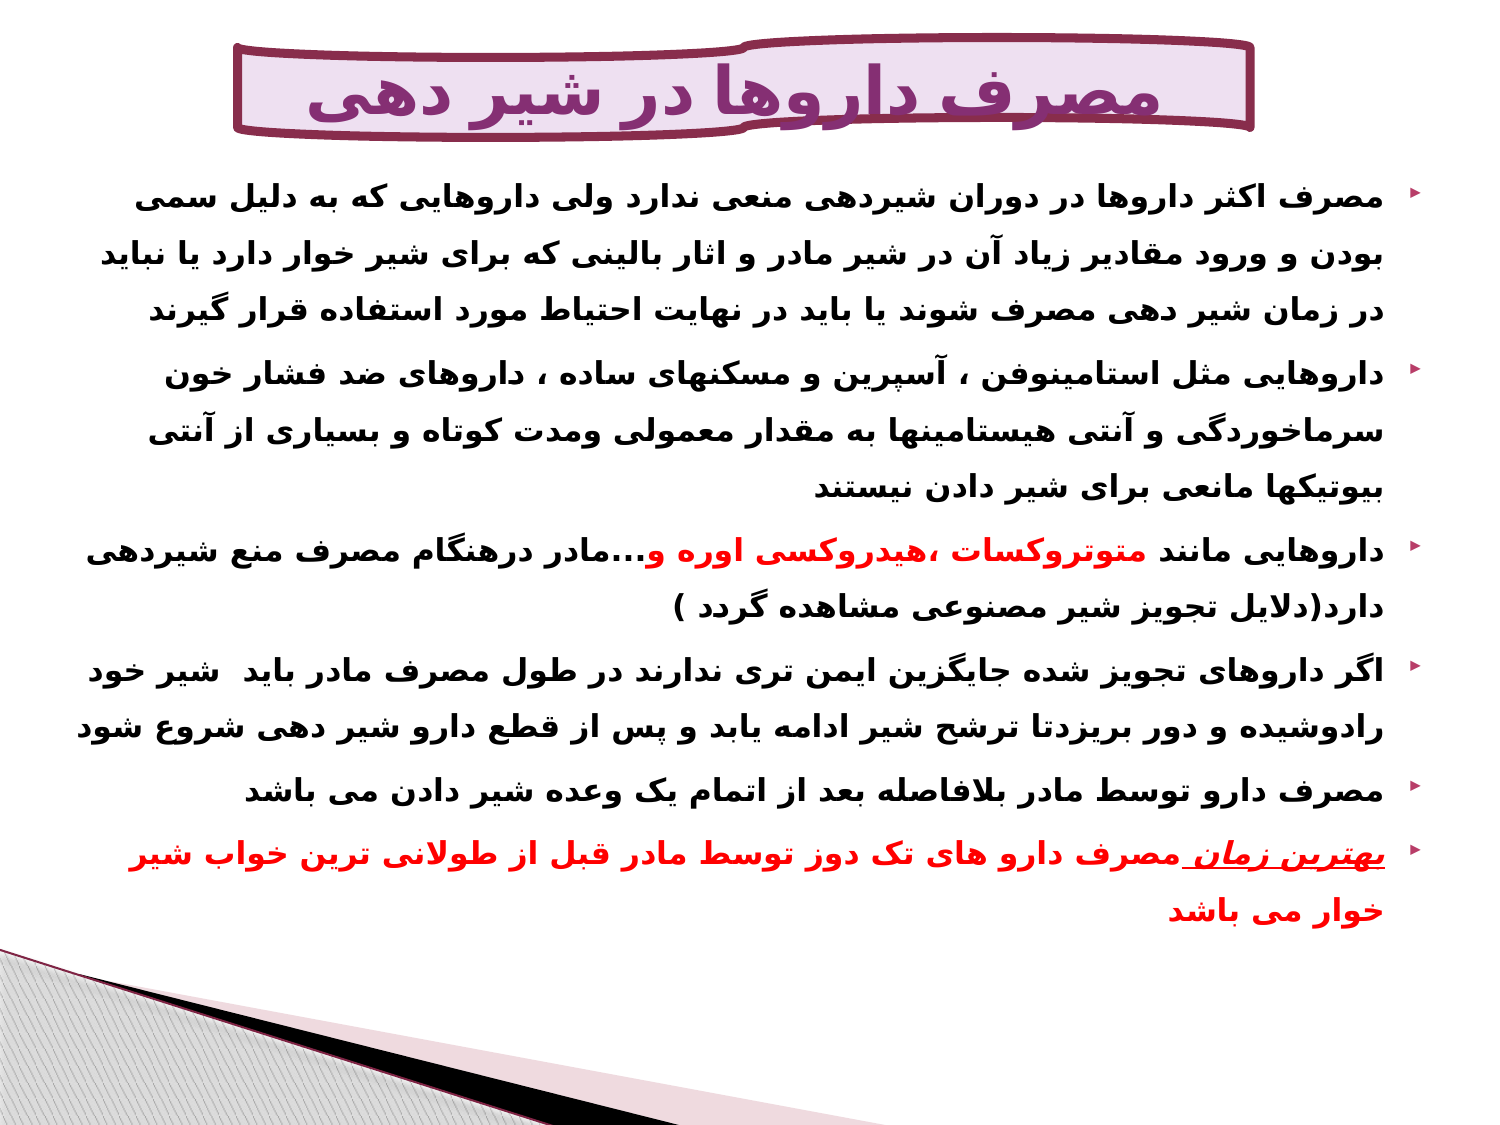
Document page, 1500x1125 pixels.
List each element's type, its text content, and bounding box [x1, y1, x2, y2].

text_box مصرف داروها در شیر دهی [233, 32, 1255, 142]
list مصرف اکثر داروها در دوران شیردهی منعی ندارد ولی داروهایی که به دلیل سمی بودن و ورود مقادیر زیاد آن در شیر مادر و اثار بالینی که برای شیر خوار دارد یا نباید در زمان شیر دهی مصرف شوند یا باید در نهایت احتیاط مورد استفاده قرار گیرند داروهایی مثل استامینوفن ، آسپرین و مسکنهای ساده ، داروهای ضد فشار خون سرماخوردگی و آنتی هیستامینها به مقدار معمولی ومدت کوتاه و بسیاری از آنتی بیوتیکها مانعی برای شیر دادن نیستند داروهایی مانند متوتروکسات ،هیدروکسی اوره و...مادر درهنگام مصرف منع شیردهی دارد(دلایل تجویز شیر مصنوعی مشاهده گردد ) اگر داروهای تجویز شده جایگزین ایمن تری ندارند در طول مصرف مادر باید شیر خود رادوشیده و دور بریزدتا ترشح شیر ادامه یابد و پس از قطع دارو شیر دهی شروع شود مصرف دارو توسط مادر بلافاصله بعد از اتمام یک وعده شیر دادن می باشد بهترین زمان مصرف دارو های تک دوز توسط مادر قبل از طولانی ترین خواب شیر خوار می باشد [50, 149, 1450, 1088]
